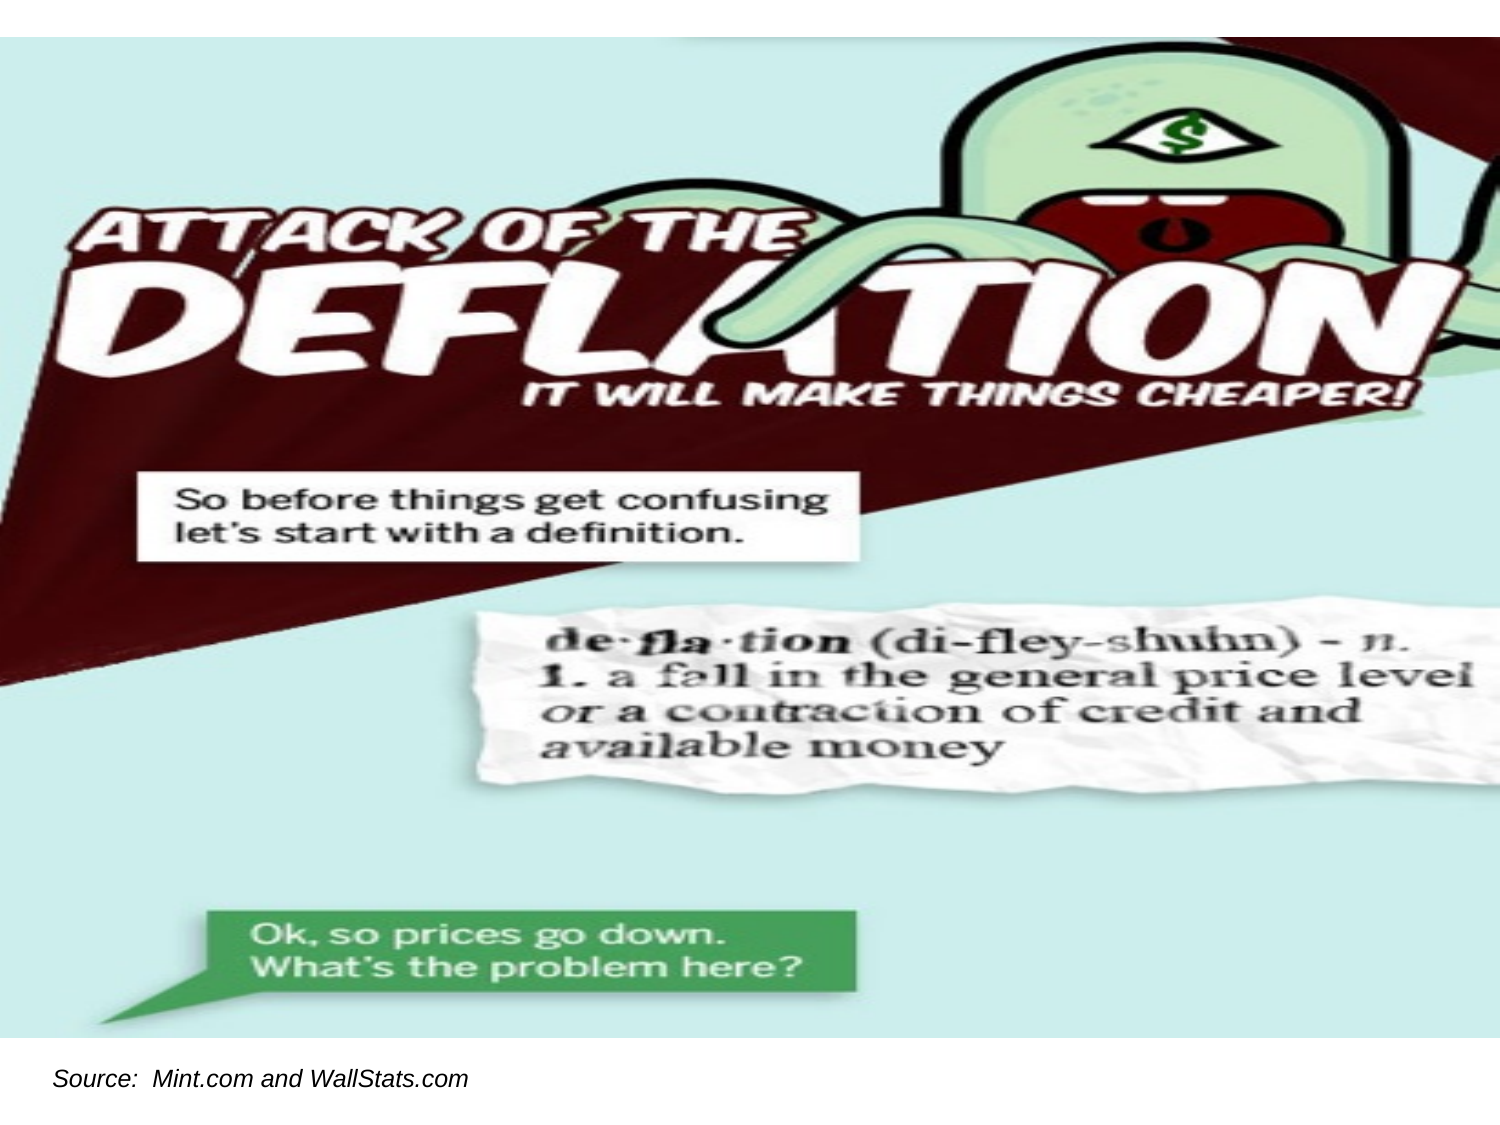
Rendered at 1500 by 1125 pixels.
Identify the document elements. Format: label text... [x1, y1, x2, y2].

text_box Source: Mint.com and WallStats.com [37, 1054, 988, 1100]
picture [0, 37, 1500, 1038]
